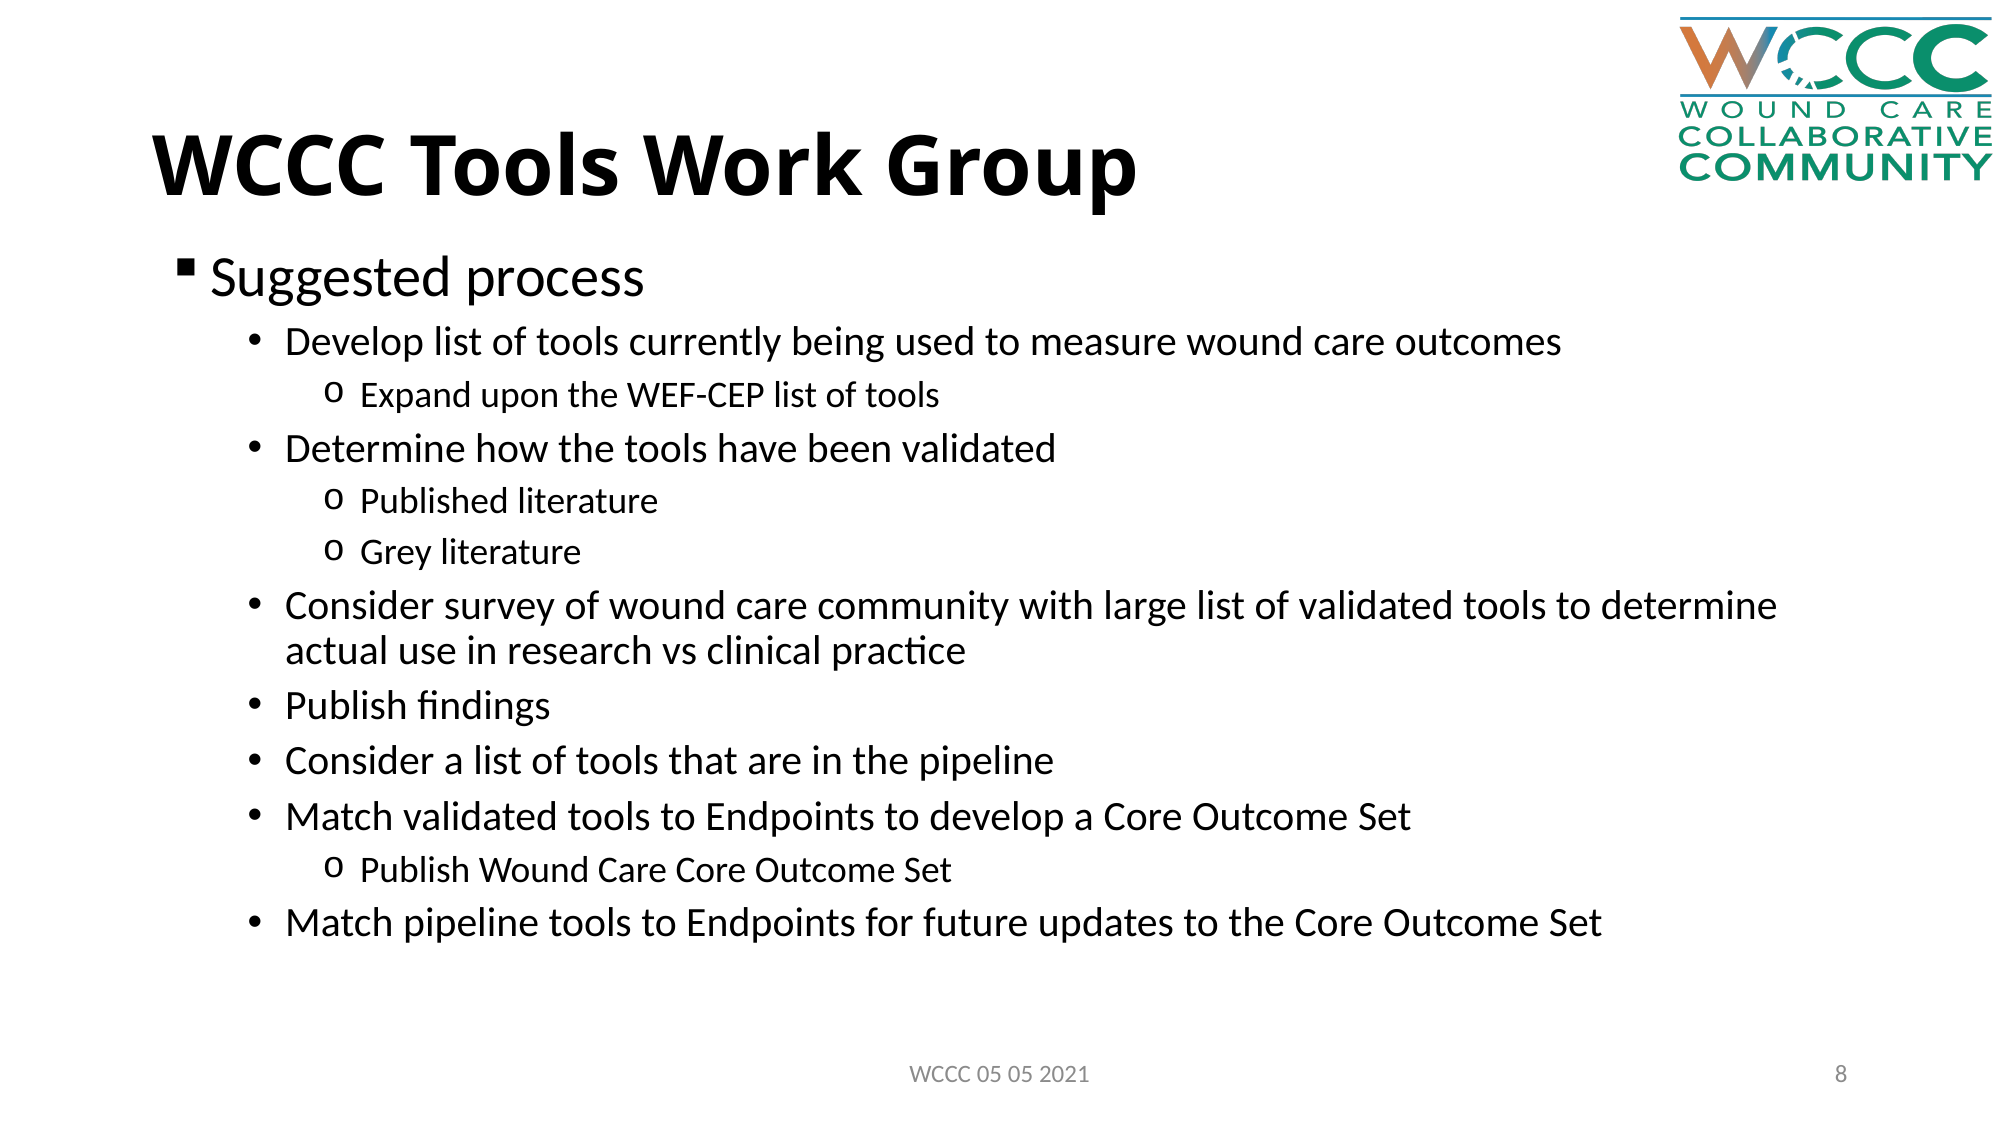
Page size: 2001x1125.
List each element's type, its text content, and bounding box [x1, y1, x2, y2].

title WCCC Tools Work Group [137, 59, 1863, 278]
list Suggested process Develop list of tools currently being used to measure wound care outcomes Expand upon the WEF-CEP list of tools Determine how the tools have been validated Published literature Grey literature Consider survey of wound care community with large list of validated tools to determine actual use in research vs clinical practice Publish findings Consider a list of tools that are in the pipeline Match validated tools to Endpoints to develop a Core Outcome Set Publish Wound Care Core Outcome Set Match pipeline tools to Endpoints for future updates to the Core Outcome Set [82, 238, 1808, 1083]
footer WCCC 05 05 2021 [662, 1042, 1338, 1103]
slide_number 8 [1412, 1042, 1863, 1103]
picture [1673, 17, 2000, 195]
